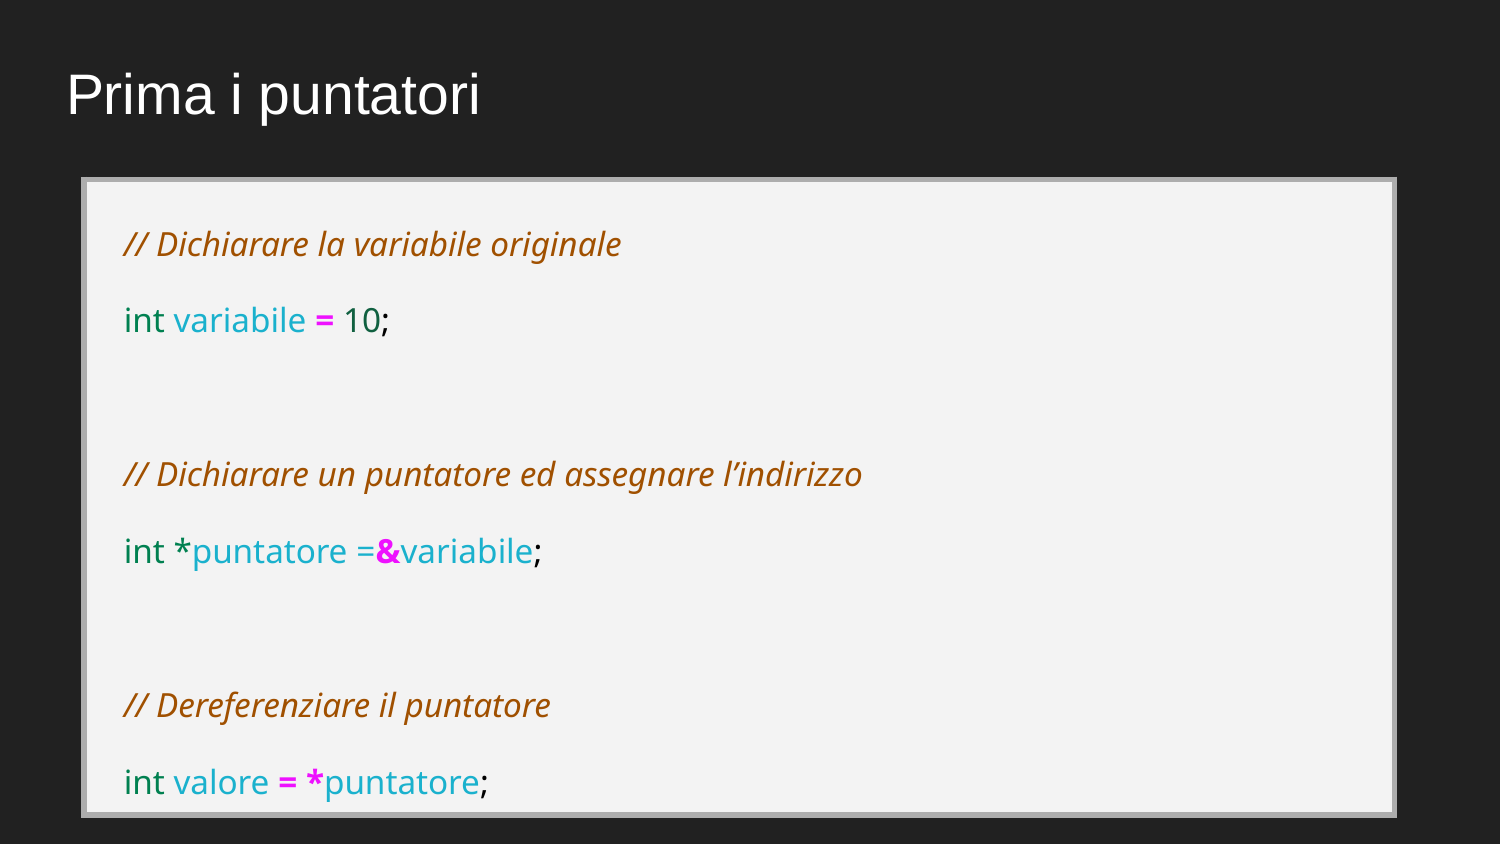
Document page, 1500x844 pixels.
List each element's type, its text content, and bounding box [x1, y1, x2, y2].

table_header // Dichiarare la variabile originale int variabile = 10; // Dichiarare un puntatore ed assegnare l’indirizzo int *puntatore =&variabile; // Dereferenziare il puntatore int valore = *puntatore; [87, 182, 1392, 812]
title Prima i puntatori [51, 48, 1449, 142]
